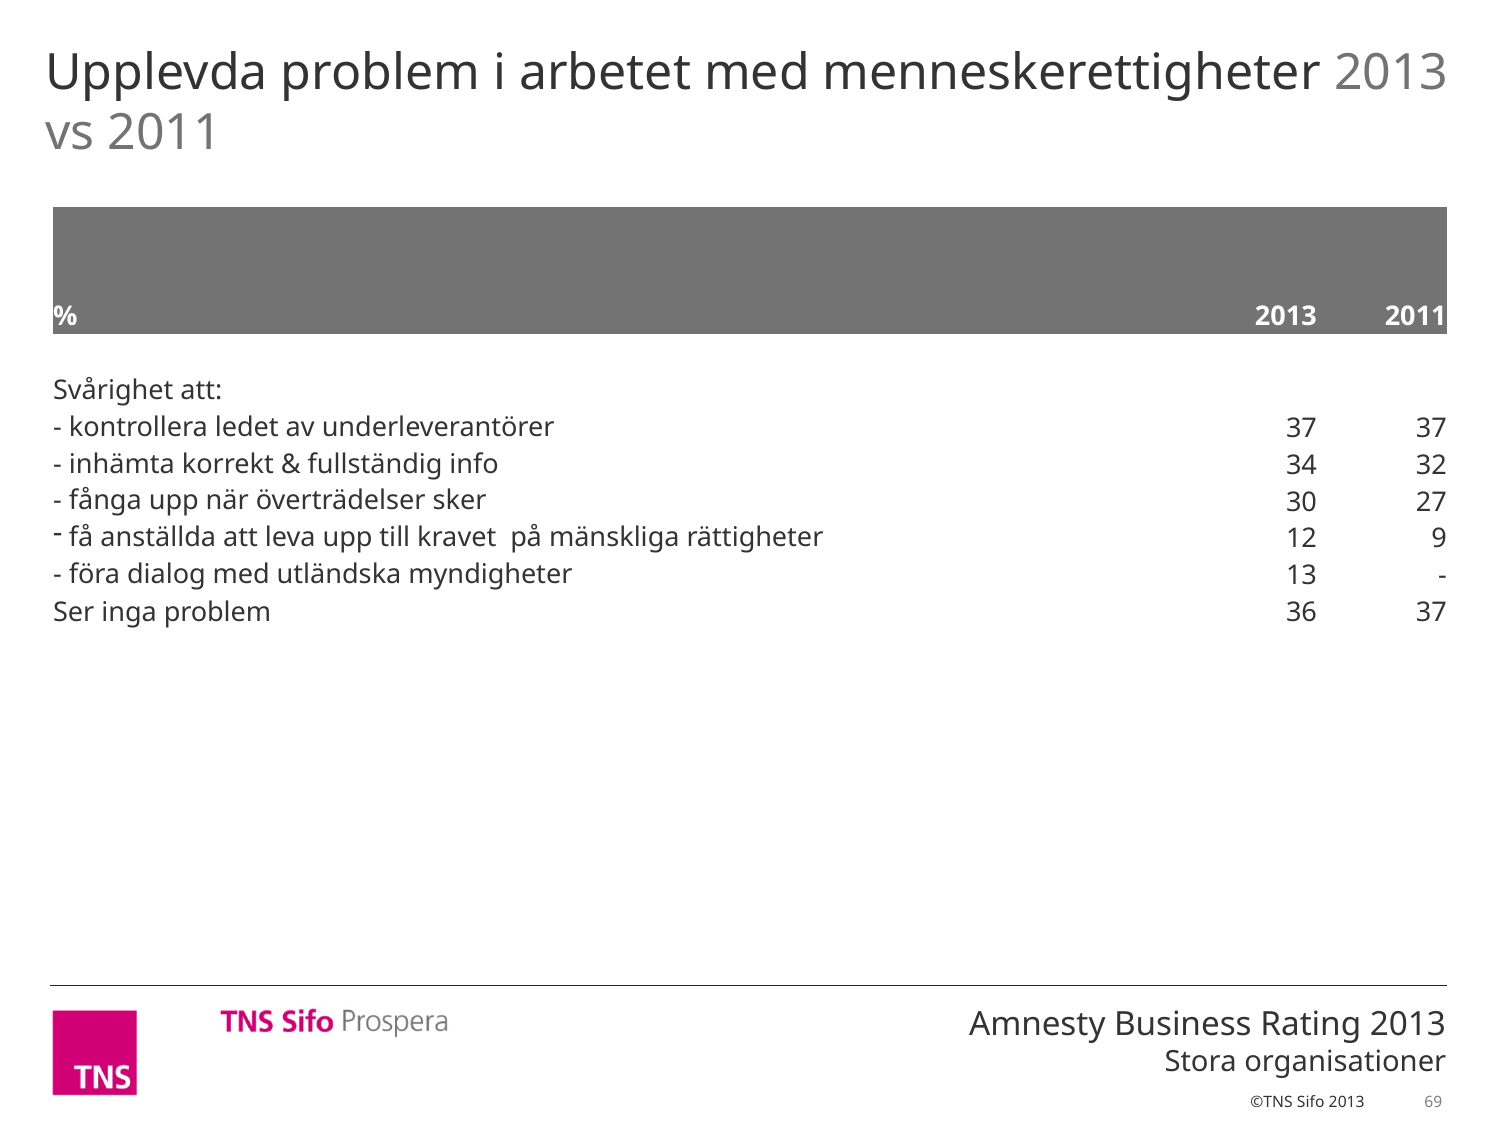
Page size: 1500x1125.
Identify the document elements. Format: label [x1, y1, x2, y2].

picture [41, 999, 455, 1106]
table_header [53, 207, 1447, 334]
table_cell [53, 334, 1447, 628]
text_box [0, 0, 1500, 174]
